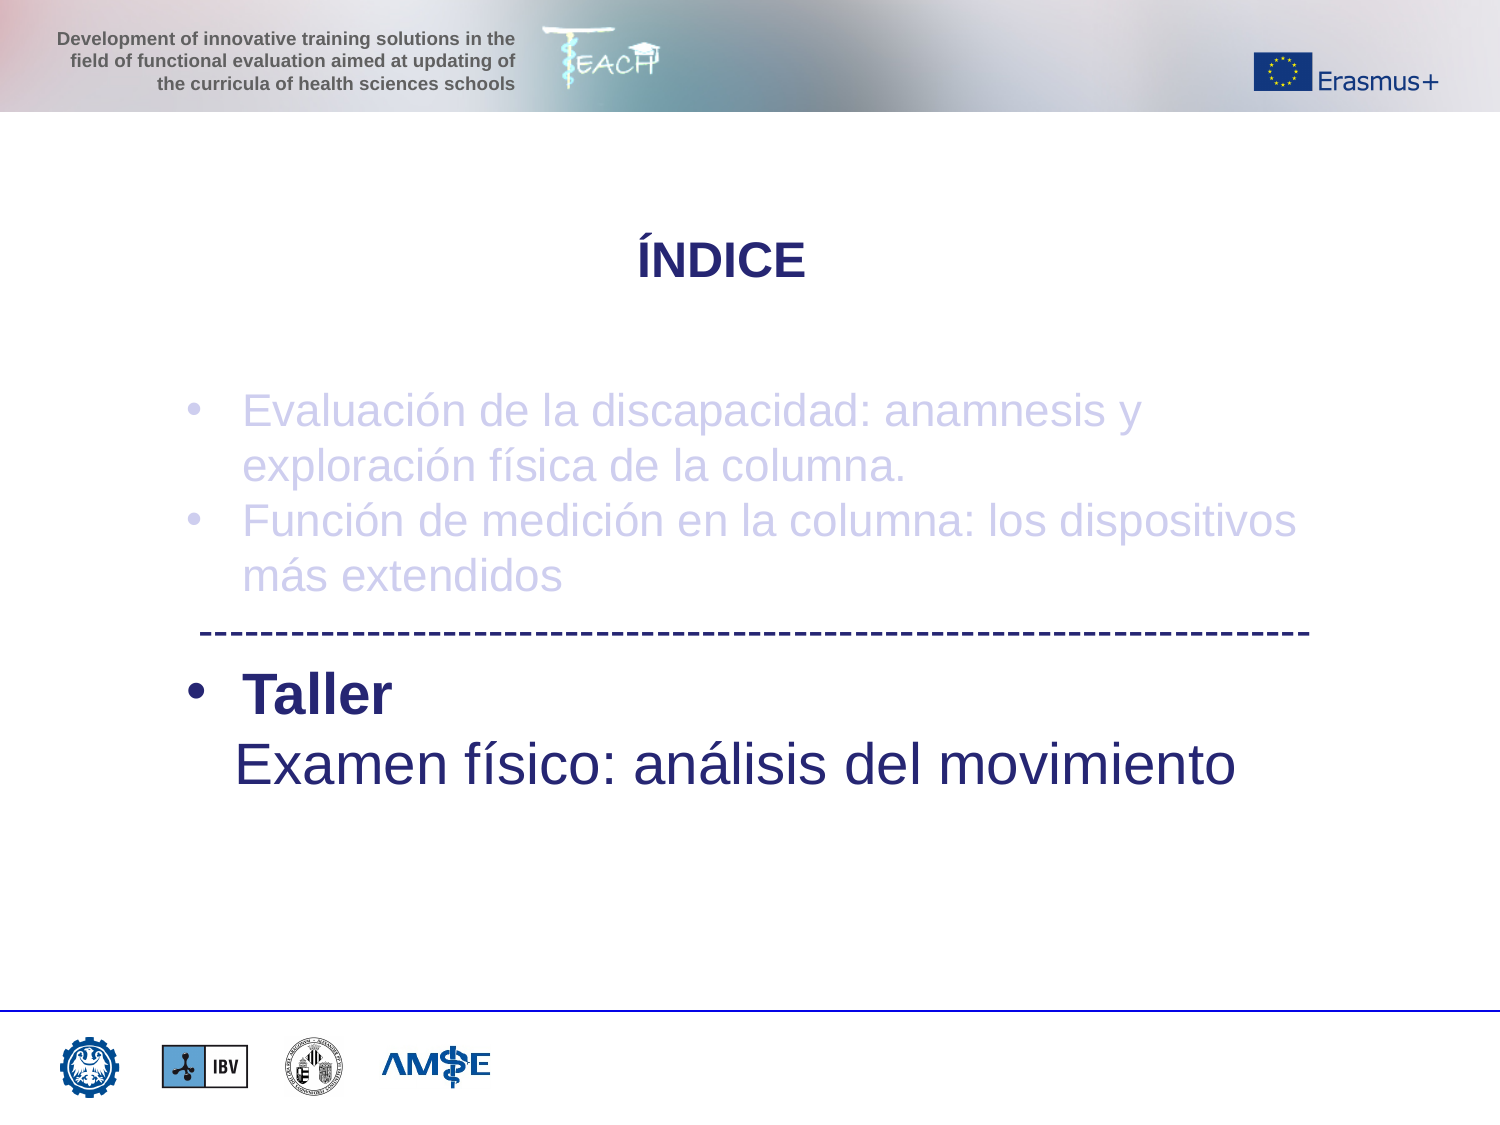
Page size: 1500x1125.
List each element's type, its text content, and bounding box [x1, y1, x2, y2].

picture [161, 1044, 249, 1089]
picture [379, 1044, 491, 1089]
picture [0, 1, 1500, 112]
text_box ÍNDICE [54, 219, 1391, 295]
picture [284, 1036, 344, 1097]
picture [53, 1035, 126, 1099]
text_box Evaluación de la discapacidad: anamnesis y exploración física de la columna. Función de medición en la columna: los dispositivos más extendidos ------------------------------------------------------------------------- Taller Examen físico: análisis del movimiento [171, 373, 1389, 804]
